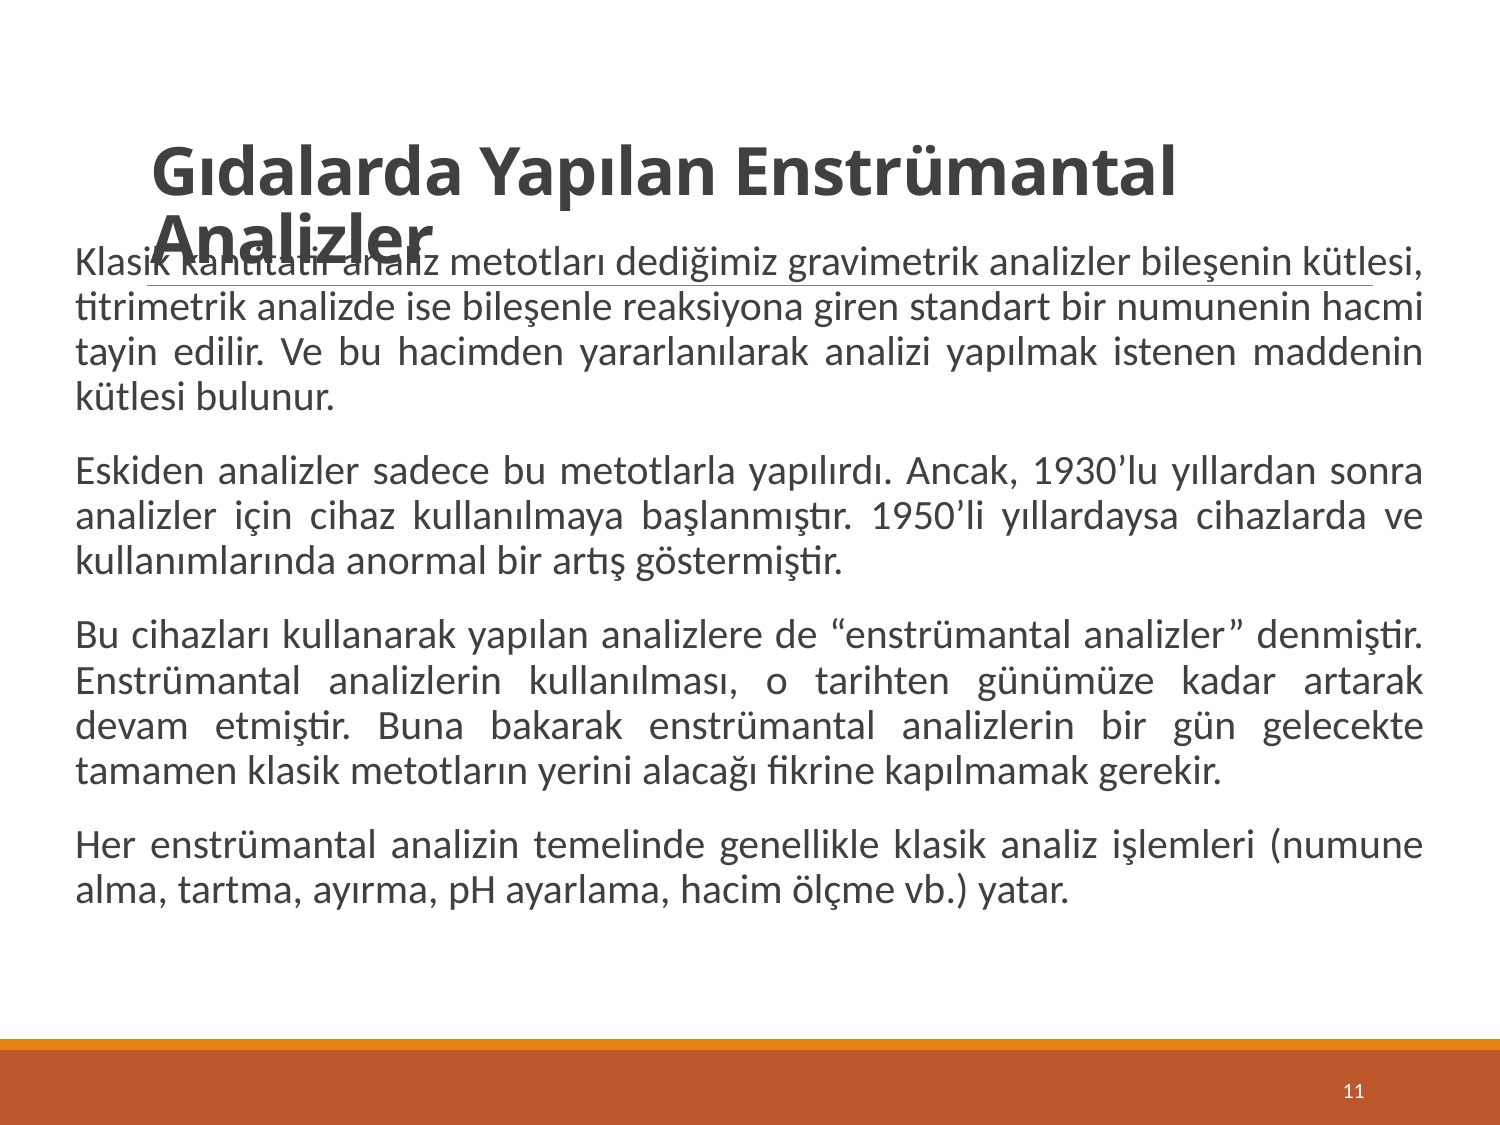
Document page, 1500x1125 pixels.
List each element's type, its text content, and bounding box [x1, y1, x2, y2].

title Gıdalarda Yapılan Enstrümantal Analizler [135, 47, 1373, 231]
list Klasik kantitatif analiz metotları dediğimiz gravimetrik analizler bileşenin kütlesi, titrimetrik analizde ise bileşenle reaksiyona giren standart bir numunenin hacmi tayin edilir. Ve bu hacimden yararlanılarak analizi yapılmak istenen maddenin kütlesi bulunur. Eskiden analizler sadece bu metotlarla yapılırdı. Ancak, 1930’lu yıllardan sonra analizler için cihaz kullanılmaya başlanmıştır. 1950’li yıllardaysa cihazlarda ve kullanımlarında anormal bir artış göstermiştir. Bu cihazları kullanarak yapılan analizlere de “enstrümantal analizler” denmiştir. Enstrümantal analizlerin kullanılması, o tarihten günümüze kadar artarak devam etmiştir. Buna bakarak enstrümantal analizlerin bir gün gelecekte tamamen klasik metotların yerini alacağı fikrine kapılmamak gerekir. Her enstrümantal analizin temelinde genellikle klasik analiz işlemleri (numune alma, tartma, ayırma, pH ayarlama, hacim ölçme vb.) yatar. [75, 231, 1425, 1005]
slide_number 11 [1218, 1059, 1380, 1120]
